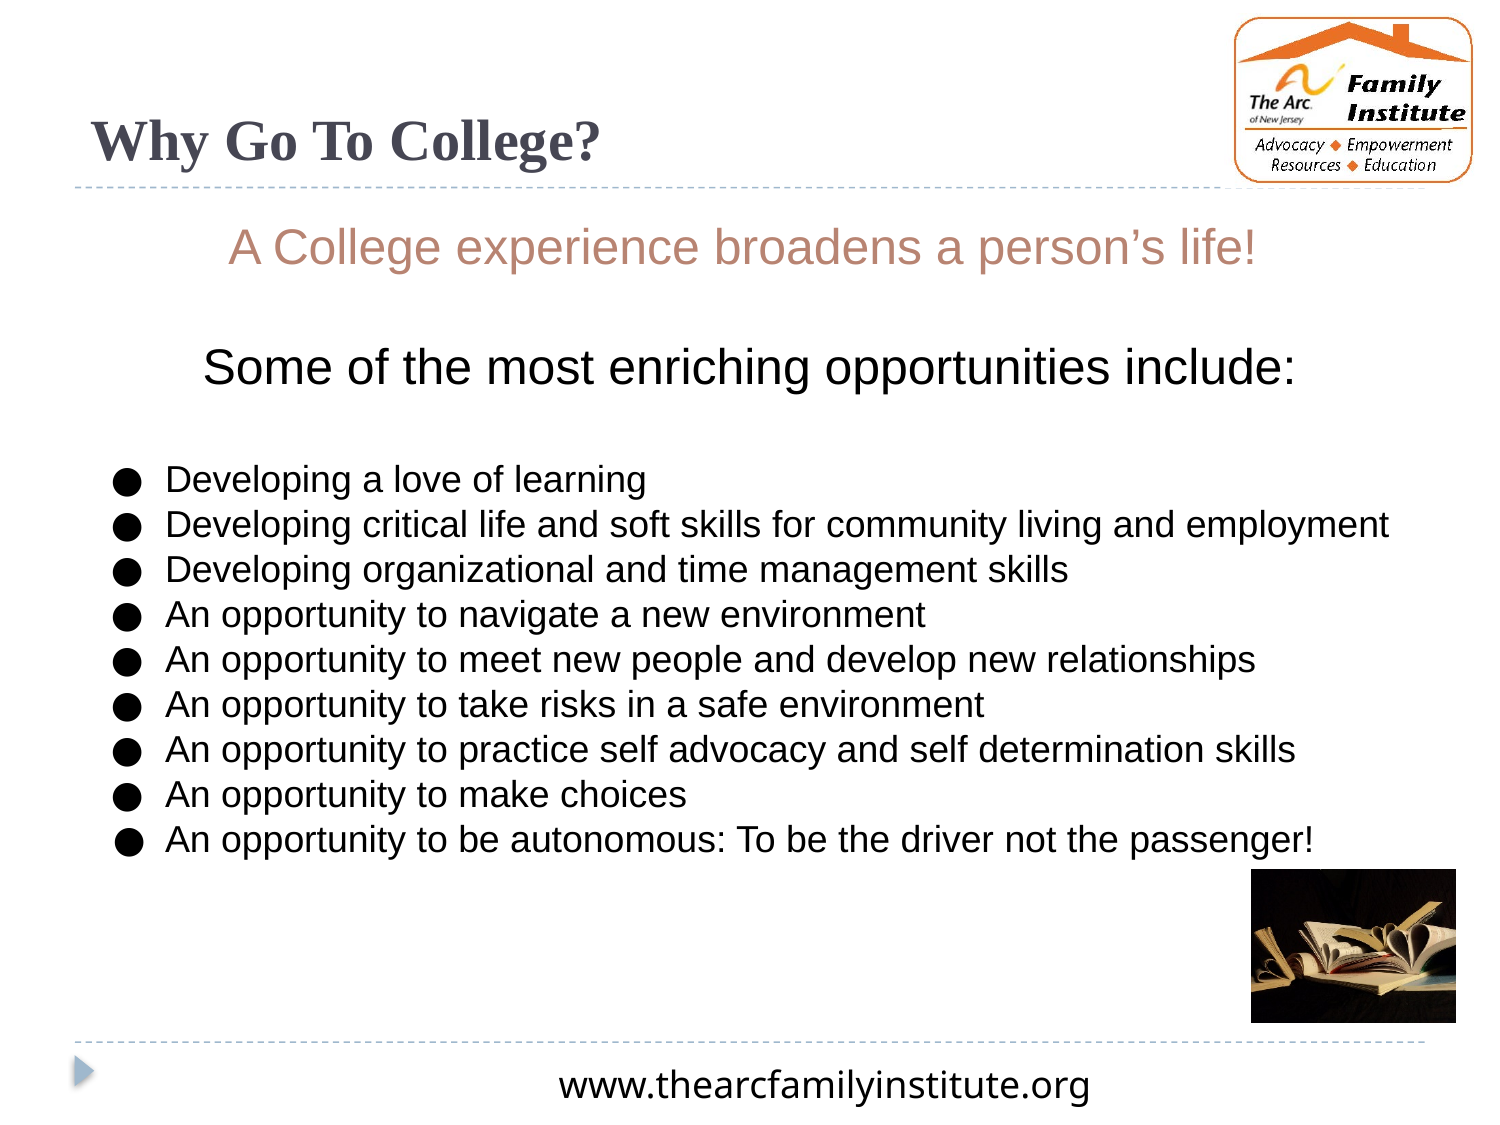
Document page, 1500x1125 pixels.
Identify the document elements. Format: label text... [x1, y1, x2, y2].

text_box www.thearcfamilyinstitute.org [449, 1053, 1200, 1113]
picture [1224, 12, 1482, 188]
picture [1250, 868, 1456, 1023]
title Why Go To College? [75, 24, 1218, 188]
list A College experience broadens a person’s life! Some of the most enriching opportunities include: Developing a love of learning Developing critical life and soft skills for community living and employment Developing organizational and time management skills An opportunity to navigate a new environment An opportunity to meet new people and develop new relationships An opportunity to take risks in a safe environment An opportunity to practice self advocacy and self determination skills An opportunity to make choices An opportunity to be autonomous: To be the driver not the passenger! ​​ [75, 200, 1425, 1010]
